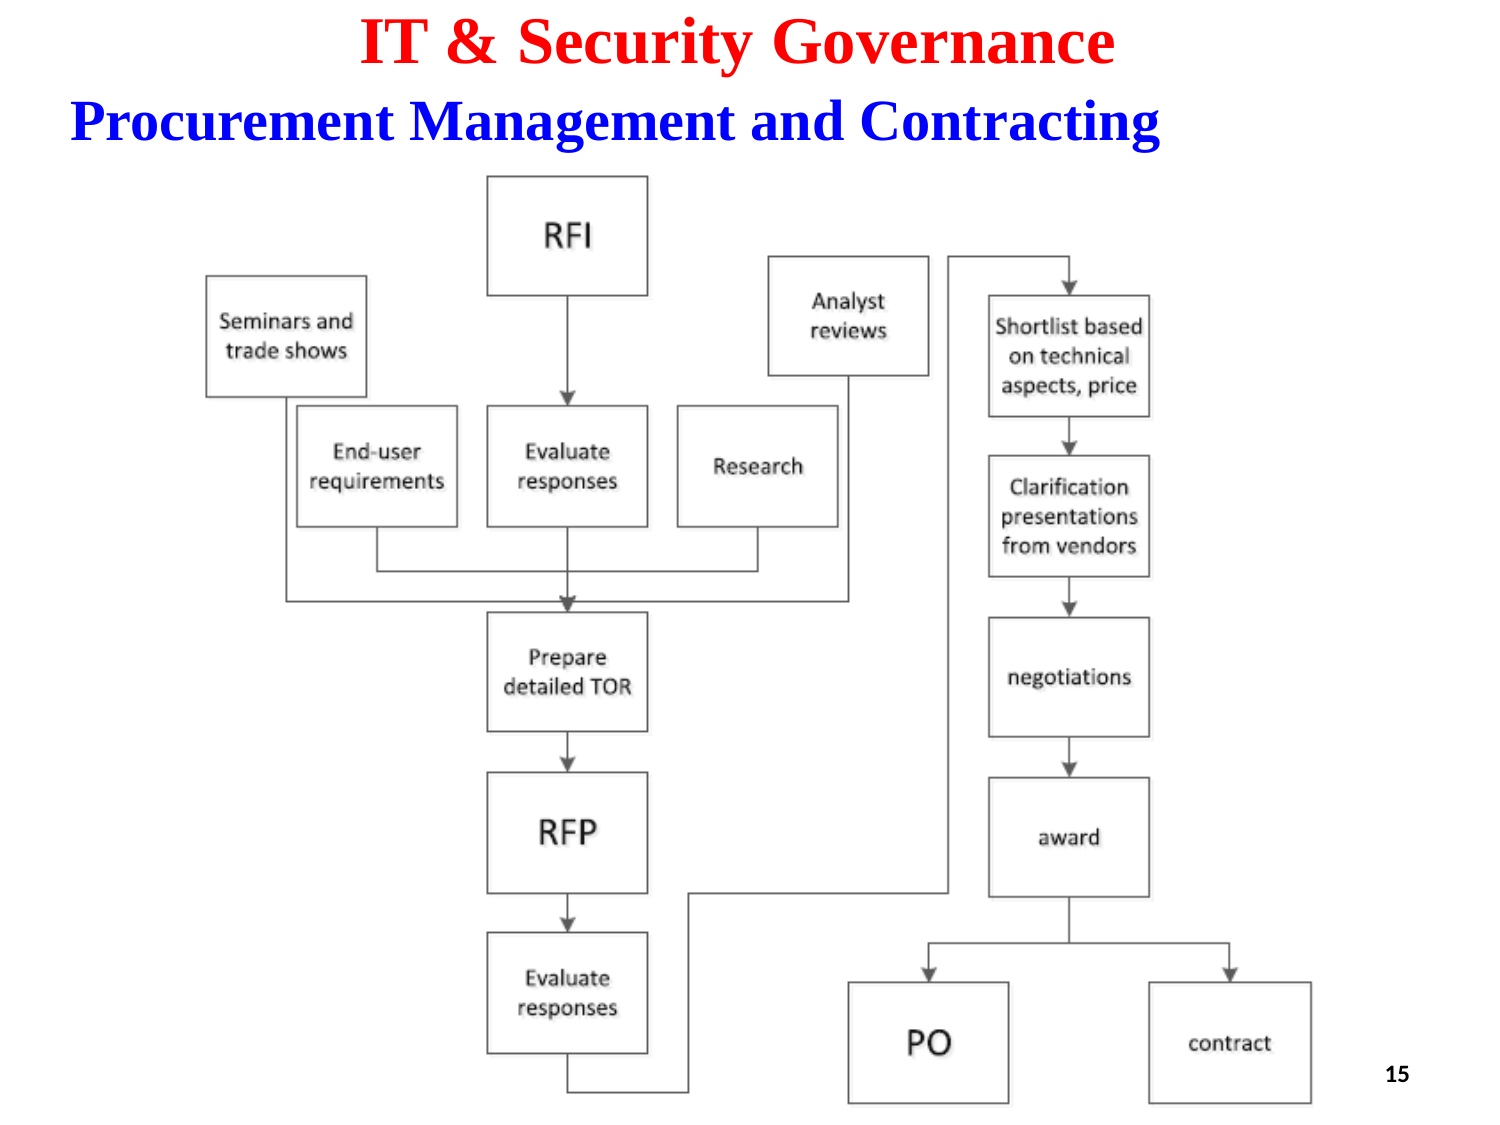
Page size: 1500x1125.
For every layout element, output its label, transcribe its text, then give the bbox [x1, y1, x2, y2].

picture [188, 166, 1323, 1117]
text_box IT & Security Governance [93, 0, 1383, 84]
slide_number 15 [1327, 1042, 1425, 1103]
text_box Procurement Management and Contracting [55, 75, 1426, 160]
